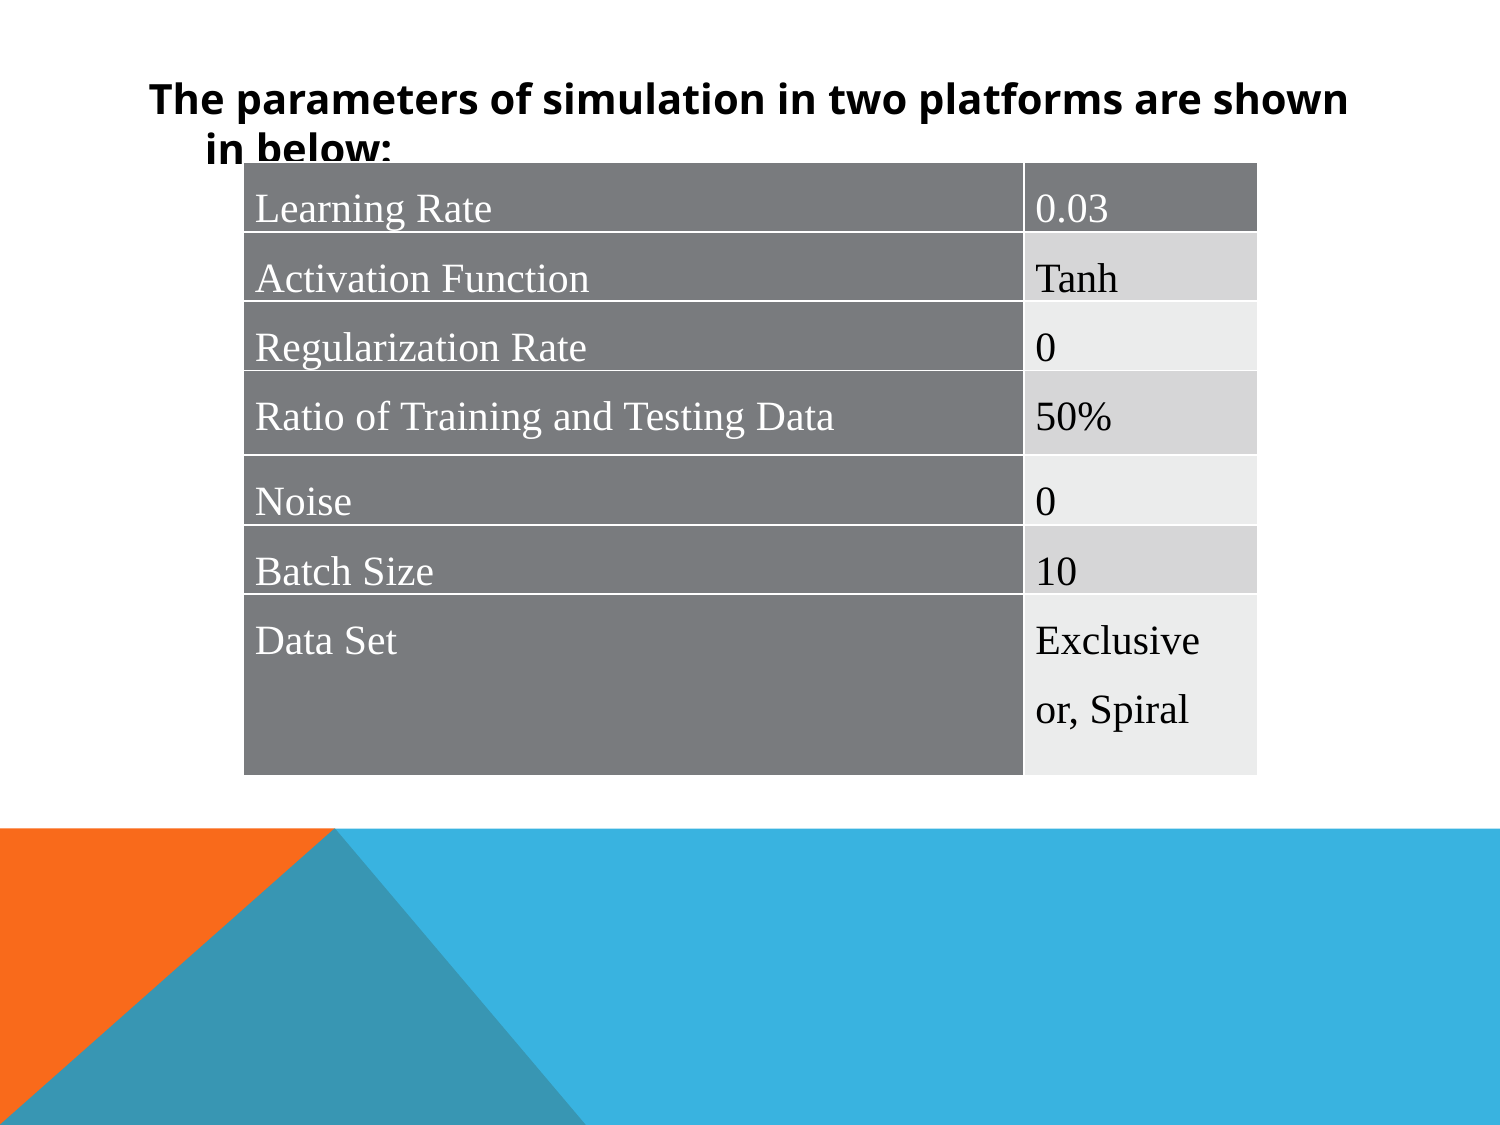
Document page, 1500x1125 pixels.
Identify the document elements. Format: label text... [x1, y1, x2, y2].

table_cell Data Set [244, 595, 1023, 775]
table_cell Noise [244, 456, 1023, 524]
table_cell 0 [1025, 456, 1257, 524]
table_cell 50% [1025, 371, 1257, 454]
table_cell Ratio of Training and Testing Data [244, 371, 1023, 454]
table_header Learning Rate [244, 163, 1023, 231]
table_cell 0 [1025, 302, 1257, 370]
table_cell Regularization Rate [244, 302, 1023, 370]
table_cell 10 [1025, 526, 1257, 593]
table_header 0.03 [1025, 163, 1257, 231]
list The parameters of simulation in two platforms are shown in below: [133, 65, 1368, 653]
table_cell Exclusive or, Spiral [1025, 595, 1257, 775]
table_cell Batch Size [244, 526, 1023, 593]
table_cell Tanh [1025, 233, 1257, 300]
table_cell Activation Function [244, 233, 1023, 300]
